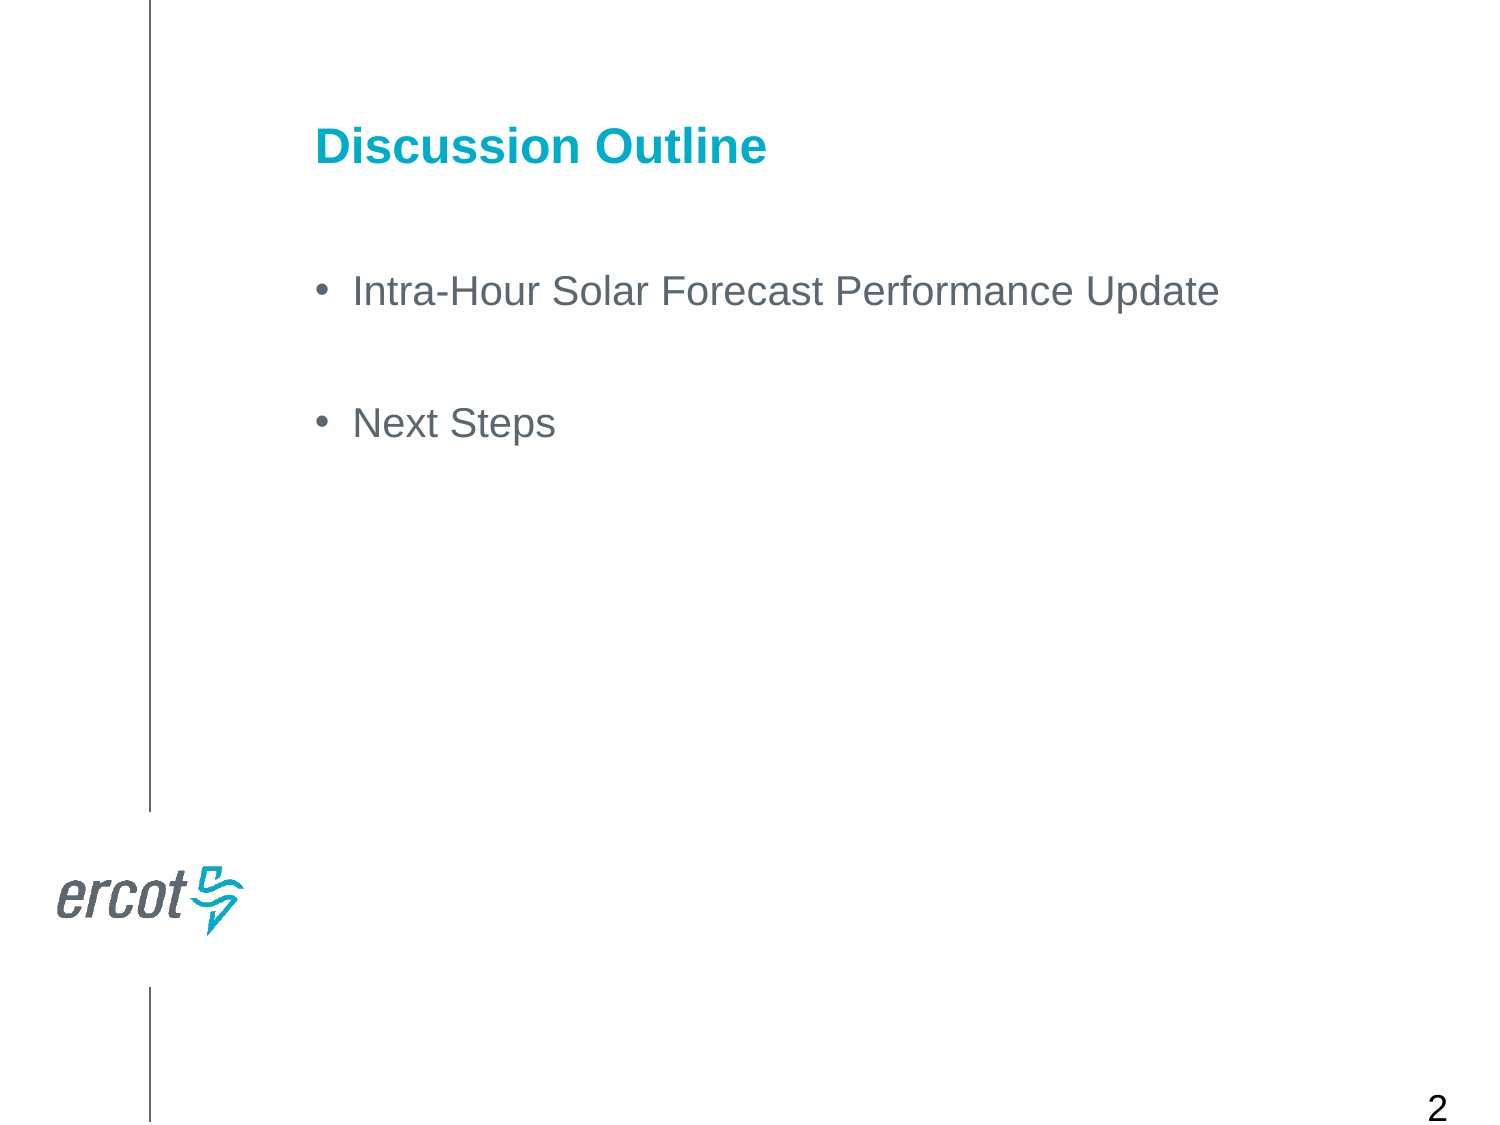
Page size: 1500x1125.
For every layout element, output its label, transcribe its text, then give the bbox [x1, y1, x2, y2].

picture [53, 862, 247, 938]
slide_number 2 [1412, 1076, 1500, 1113]
list Discussion Outline Intra-Hour Solar Forecast Performance Update Next Steps [300, 112, 1338, 1013]
